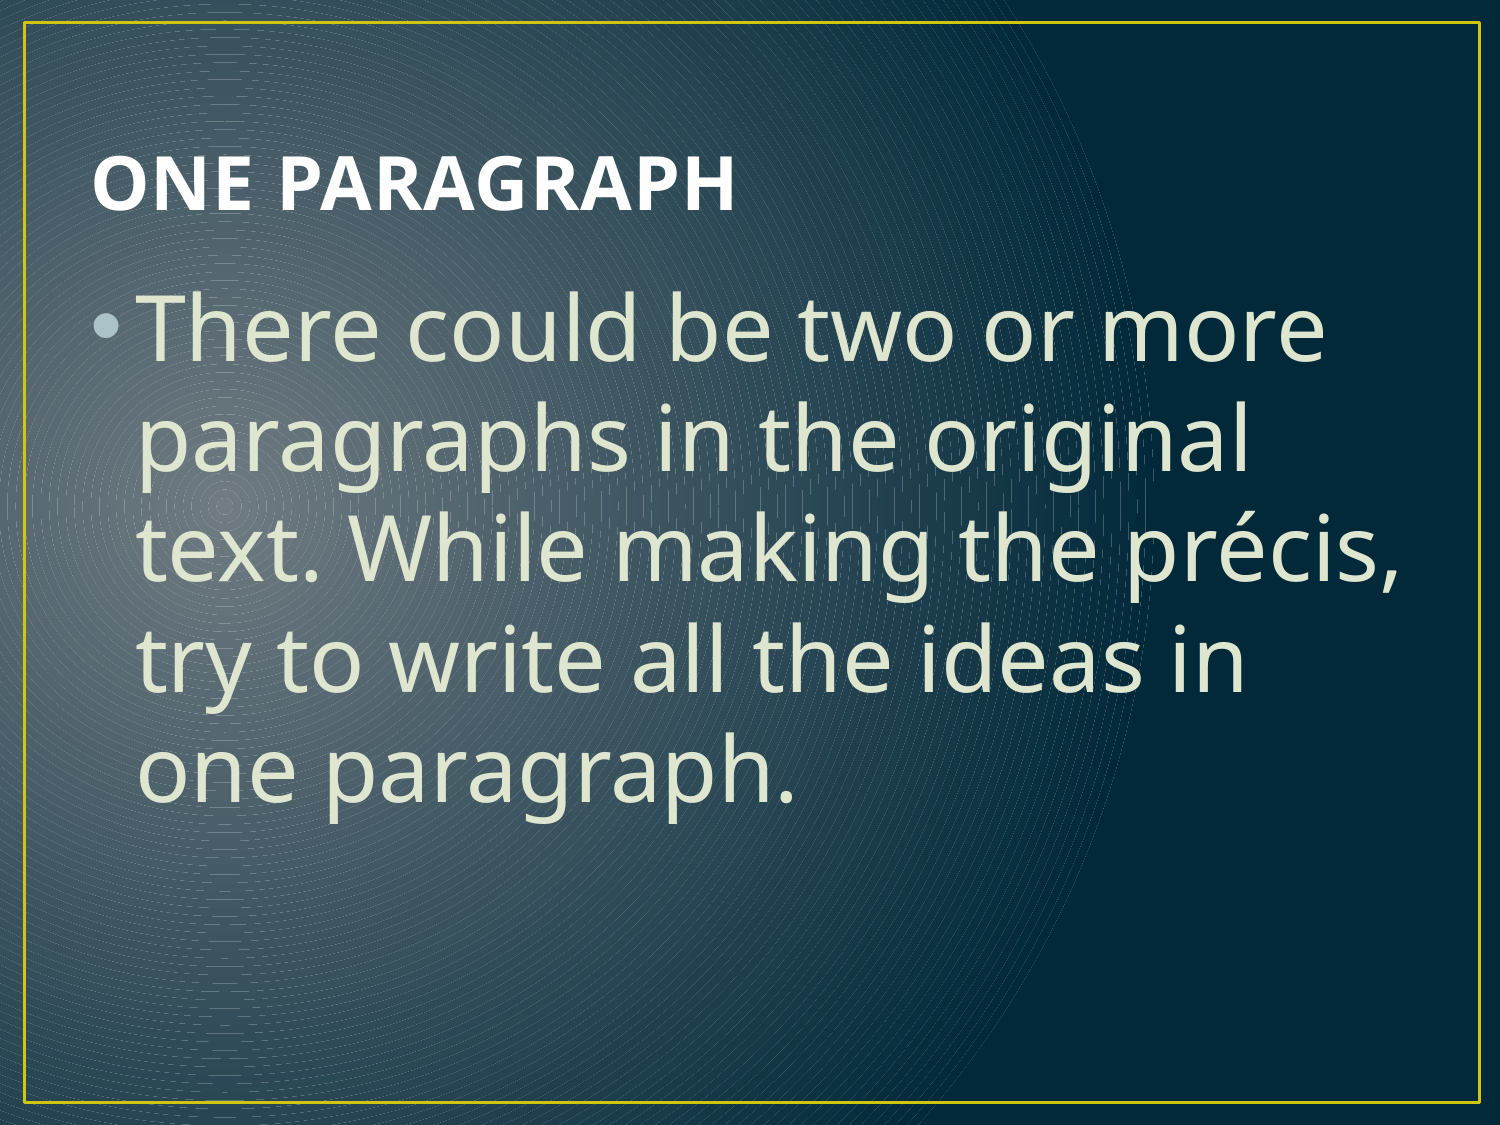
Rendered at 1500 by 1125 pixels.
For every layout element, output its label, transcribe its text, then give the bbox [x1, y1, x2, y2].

title ONE PARAGRAPH [75, 45, 1425, 233]
list There could be two or more paragraphs in the original text. While making the précis, try to write all the ideas in one paragraph. [75, 262, 1425, 1005]
